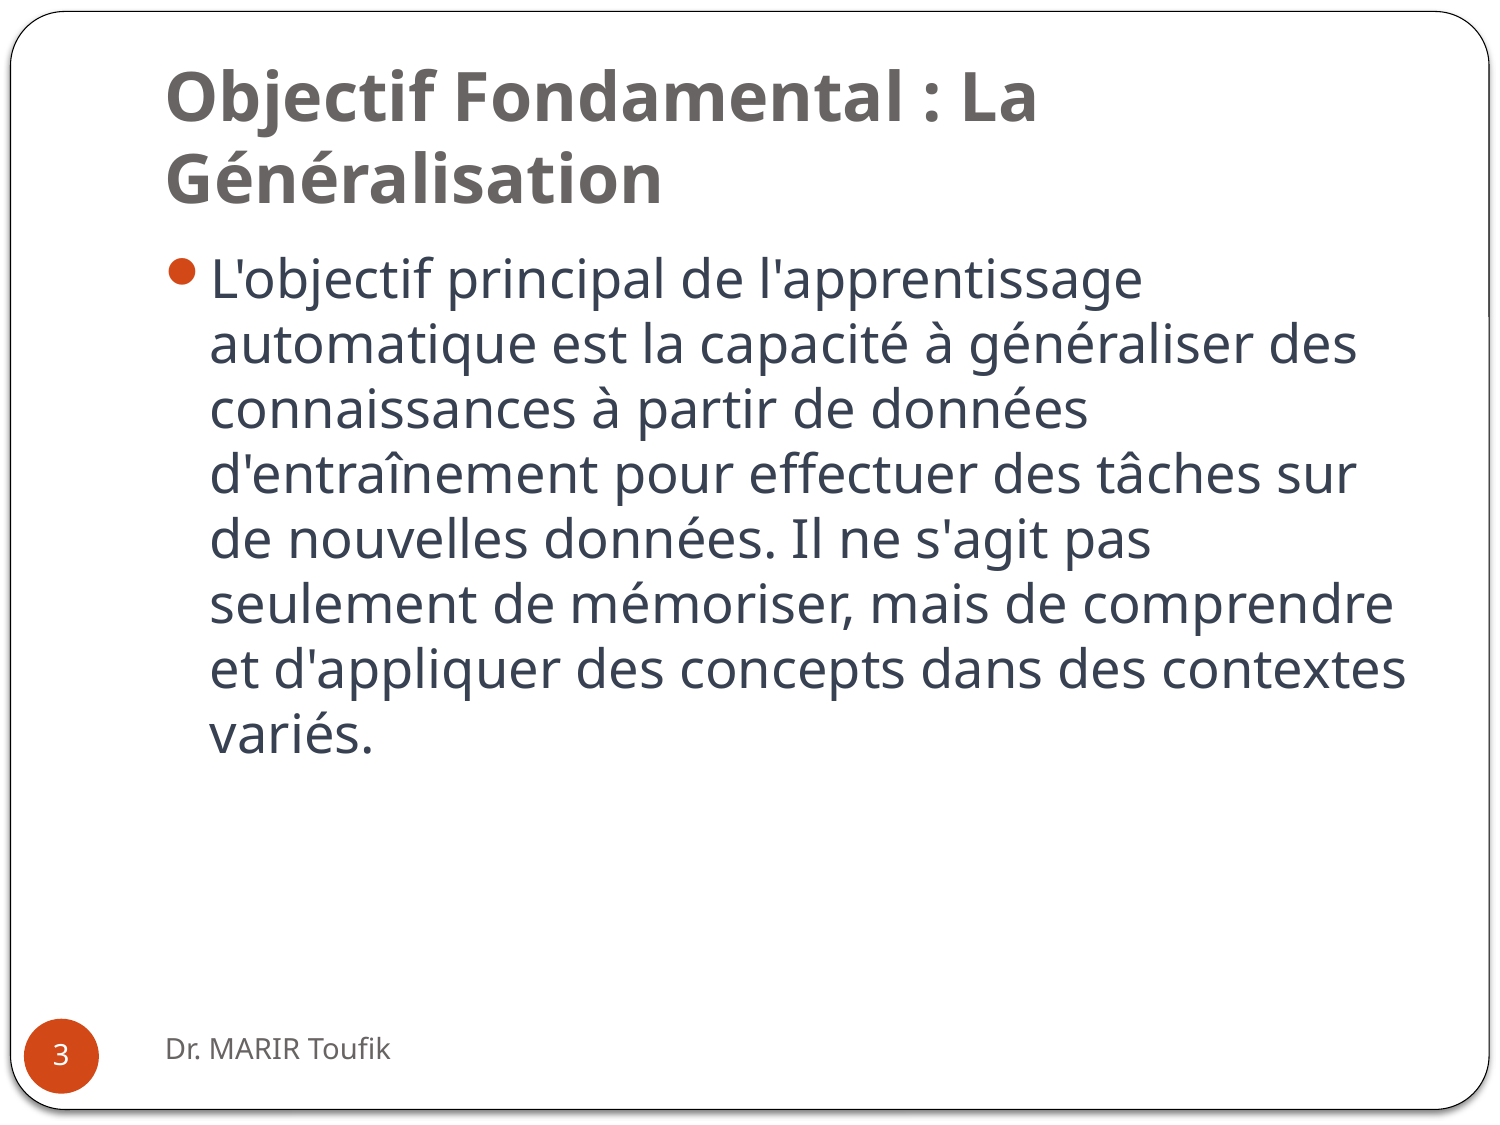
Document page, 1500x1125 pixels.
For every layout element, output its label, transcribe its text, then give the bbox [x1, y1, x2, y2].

title Objectif Fondamental : La Généralisation [150, 45, 1425, 233]
footer Dr. MARIR Toufik [150, 1012, 800, 1088]
list L'objectif principal de l'apprentissage automatique est la capacité à généraliser des connaissances à partir de données d'entraînement pour effectuer des tâches sur de nouvelles données. Il ne s'agit pas seulement de mémoriser, mais de comprendre et d'appliquer des concepts dans des contextes variés. [150, 237, 1425, 988]
slide_number 3 [23, 1018, 99, 1094]
